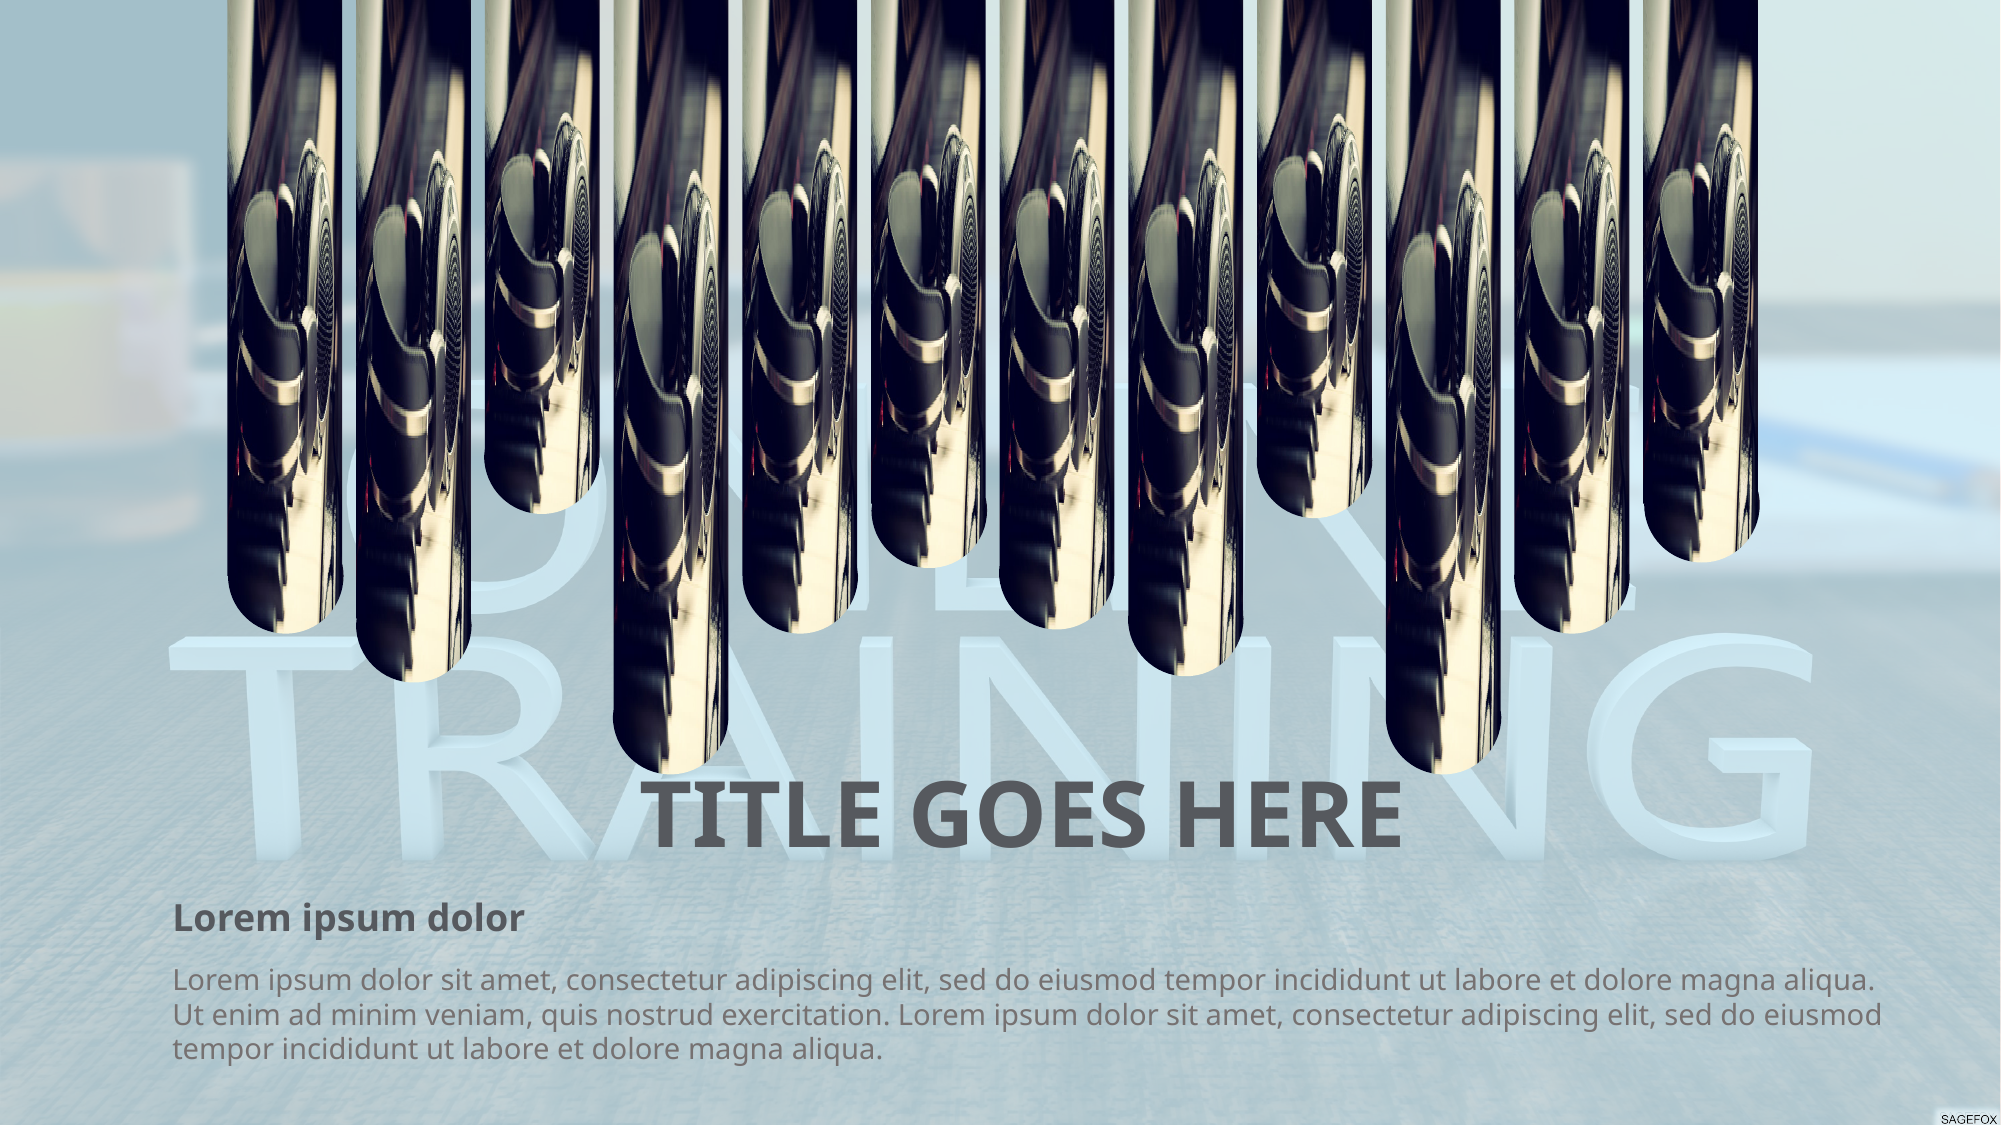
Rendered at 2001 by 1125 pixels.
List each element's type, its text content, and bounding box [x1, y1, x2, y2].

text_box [227, 0, 1760, 775]
picture [1938, 1114, 1999, 1125]
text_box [157, 886, 1917, 1075]
text_box TITLE GOES HERE [571, 775, 1476, 873]
